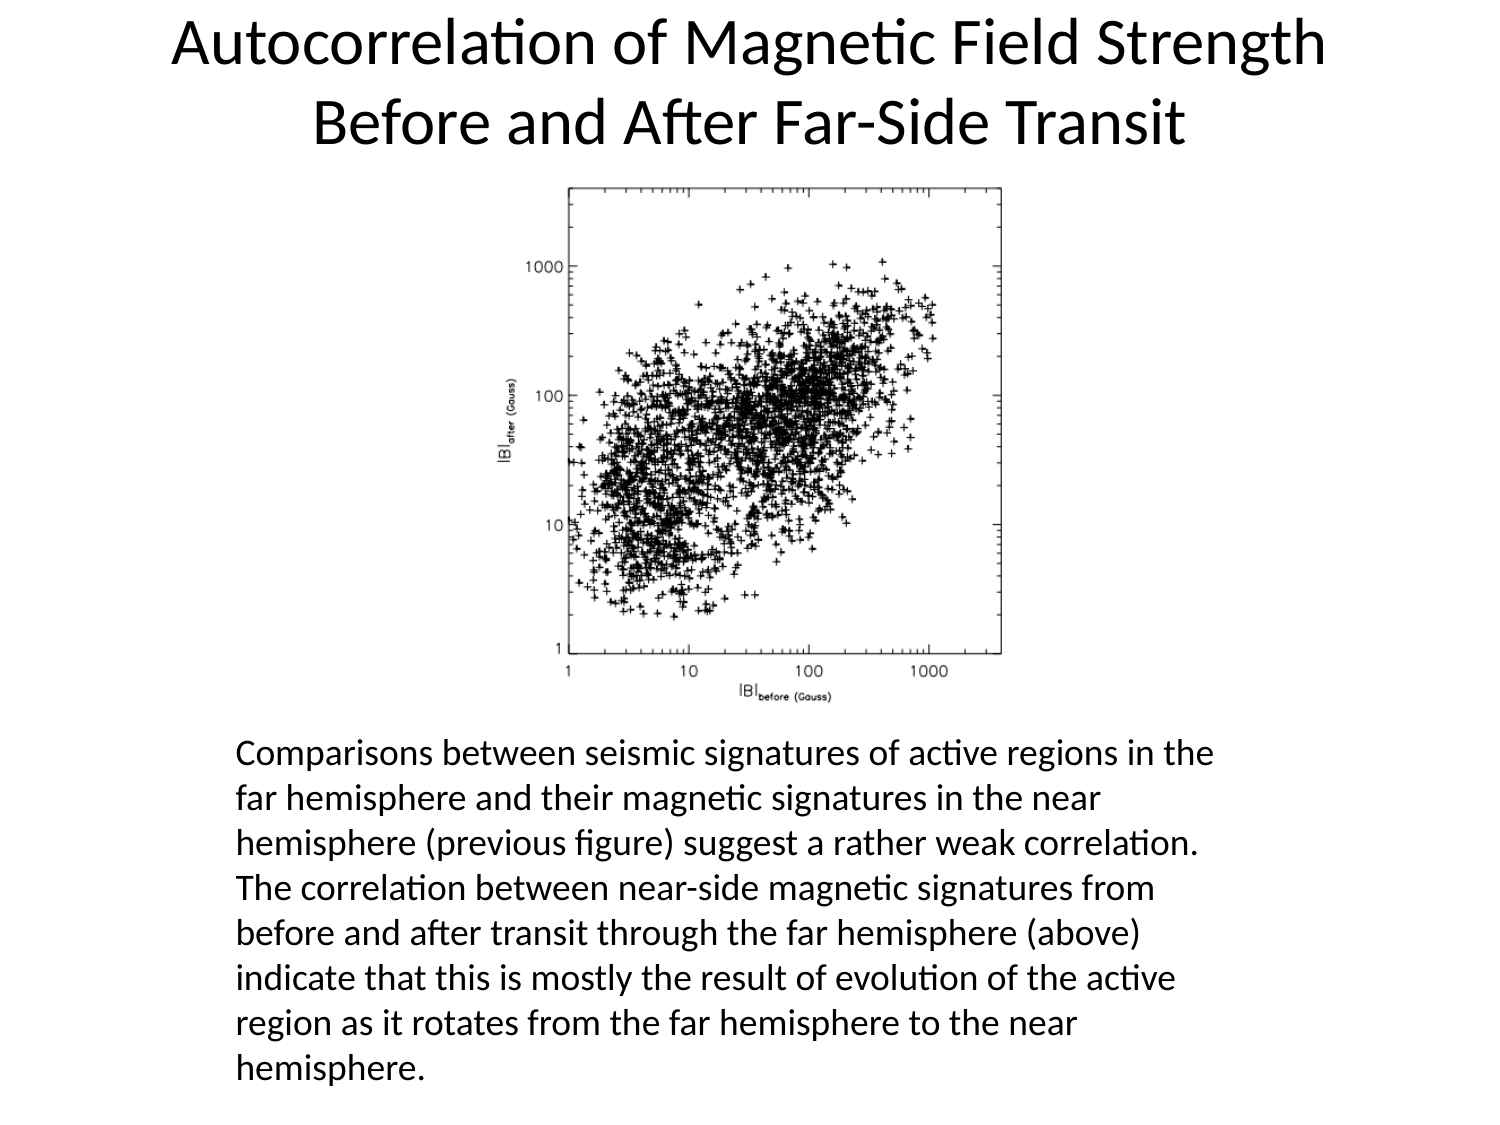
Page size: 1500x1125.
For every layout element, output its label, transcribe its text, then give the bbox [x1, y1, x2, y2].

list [490, 178, 1007, 706]
title Autocorrelation of Magnetic Field Strength Before and After Far-Side Transit [75, 0, 1425, 172]
text_box Comparisons between seismic signatures of active regions in the far hemisphere and their magnetic signatures in the near hemisphere (previous figure) suggest a rather weak correlation. The correlation between near-side magnetic signatures from before and after transit through the far hemisphere (above) indicate that this is mostly the result of evolution of the active region as it rotates from the far hemisphere to the near hemisphere. [220, 720, 1255, 1096]
